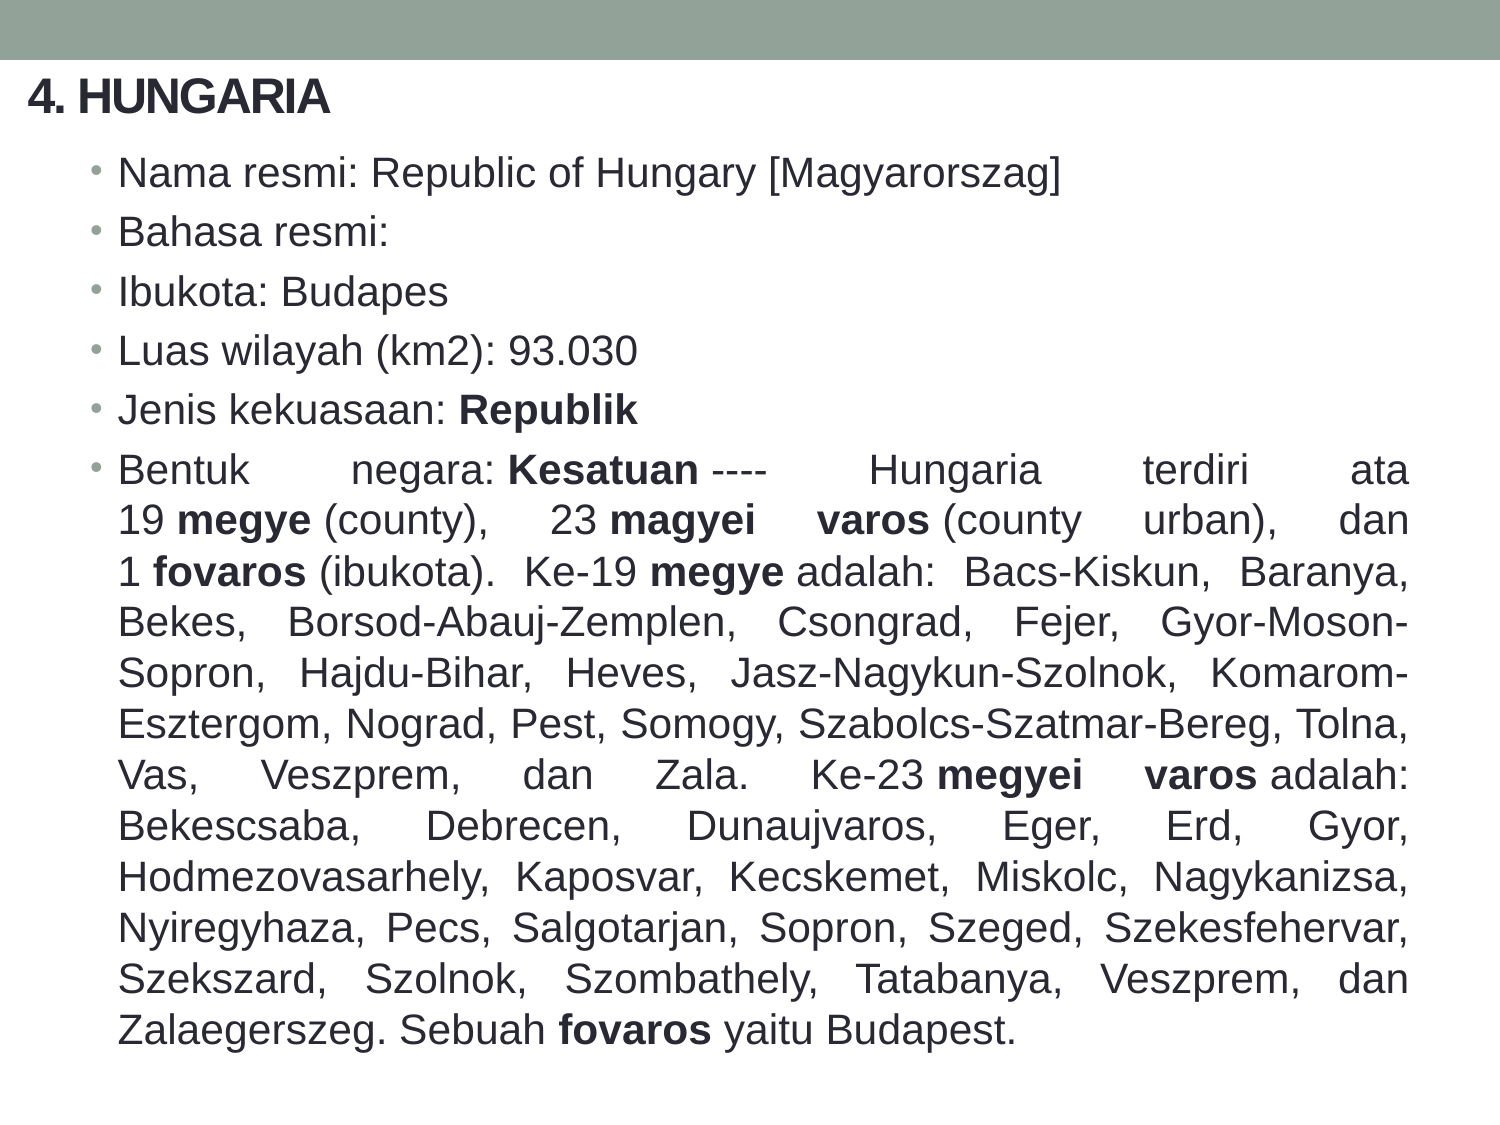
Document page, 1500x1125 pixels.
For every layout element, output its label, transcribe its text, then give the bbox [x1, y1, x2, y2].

title 4. HUNGARIA [12, 12, 1363, 175]
list Nama resmi: Republic of Hungary [Magyarorszag] Bahasa resmi: Ibukota: Budapes Luas wilayah (km2): 93.030 Jenis kekuasaan: Republik Bentuk negara: Kesatuan ---- Hungaria terdiri ata 19 megye (county), 23 magyei varos (county urban), dan 1 fovaros (ibukota). Ke-19 megye adalah: Bacs-Kiskun, Baranya, Bekes, Borsod-Abauj-Zemplen, Csongrad, Fejer, Gyor-Moson-Sopron, Hajdu-Bihar, Heves, Jasz-Nagykun-Szolnok, Komarom-Esztergom, Nograd, Pest, Somogy, Szabolcs-Szatmar-Bereg, Tolna, Vas, Veszprem, dan Zala. Ke-23 megyei varos adalah: Bekescsaba, Debrecen, Dunaujvaros, Eger, Erd, Gyor, Hodmezovasarhely, Kaposvar, Kecskemet, Miskolc, Nagykanizsa, Nyiregyhaza, Pecs, Salgotarjan, Sopron, Szeged, Szekesfehervar, Szekszard, Szolnok, Szombathely, Tatabanya, Veszprem, dan Zalaegerszeg. Sebuah fovaros yaitu Budapest. [75, 137, 1425, 1063]
